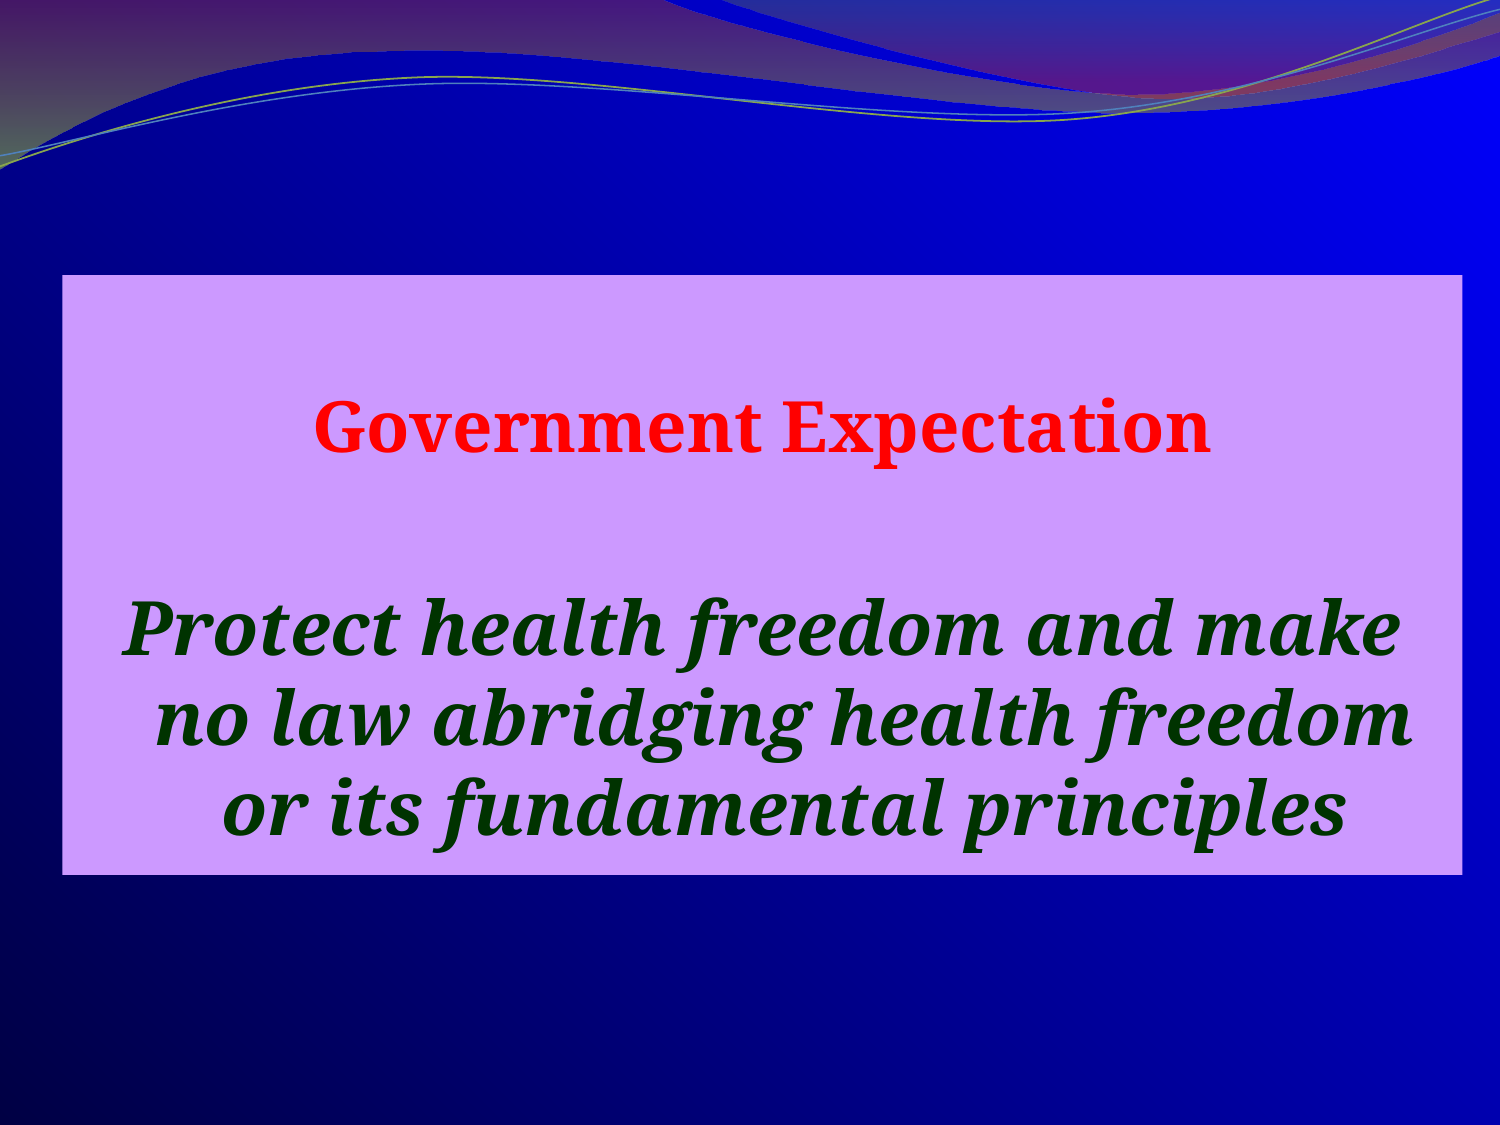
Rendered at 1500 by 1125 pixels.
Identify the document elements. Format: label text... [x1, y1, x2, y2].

list Government Expectation Protect health freedom and make no law abridging health freedom or its fundamental principles [62, 275, 1463, 875]
